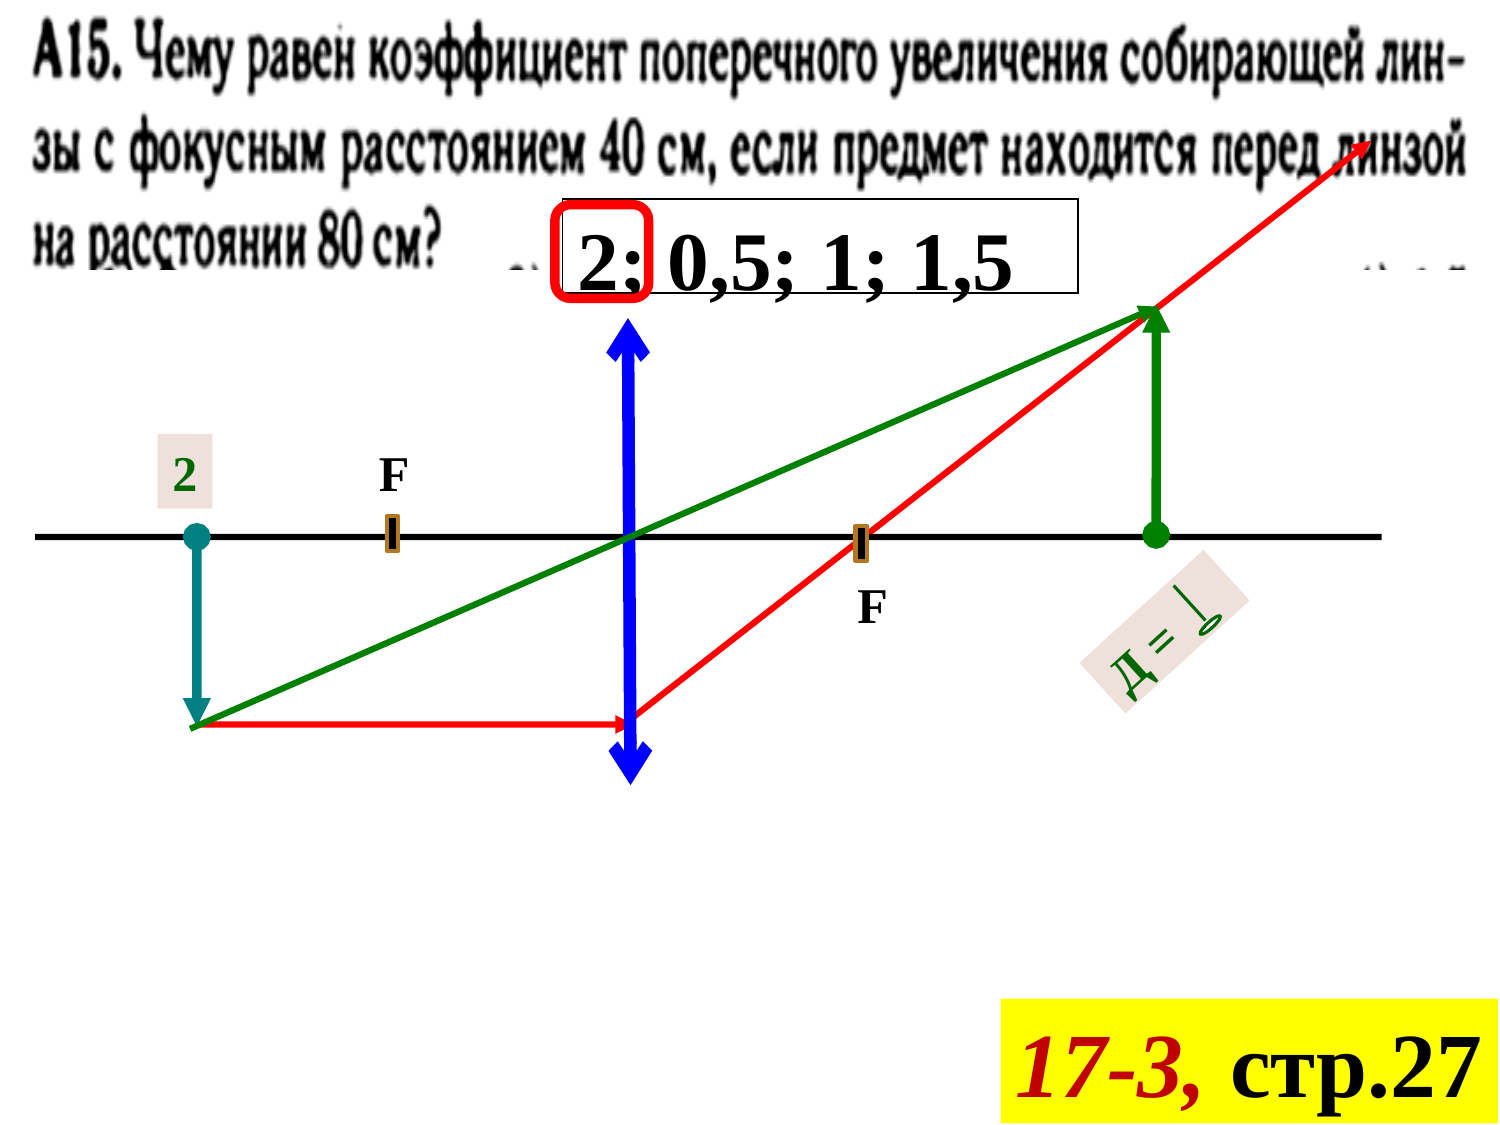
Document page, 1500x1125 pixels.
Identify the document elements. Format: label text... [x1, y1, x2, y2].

picture [0, 0, 1500, 270]
text_box [623, 538, 638, 786]
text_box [1079, 596, 1250, 668]
text_box [202, 718, 628, 725]
text_box [189, 305, 1158, 729]
text_box [190, 530, 204, 725]
text_box [621, 721, 630, 731]
text_box [553, 288, 650, 301]
text_box 2 [157, 433, 213, 509]
text_box 17-3, стр.27 [1000, 998, 1498, 1124]
text_box [620, 318, 636, 536]
text_box [1149, 308, 1163, 542]
text_box [385, 514, 400, 553]
text_box [853, 524, 869, 563]
text_box 2; 0,5; 1; 1,5 [649, 288, 1079, 293]
text_box F [351, 433, 434, 509]
text_box F [830, 566, 913, 642]
